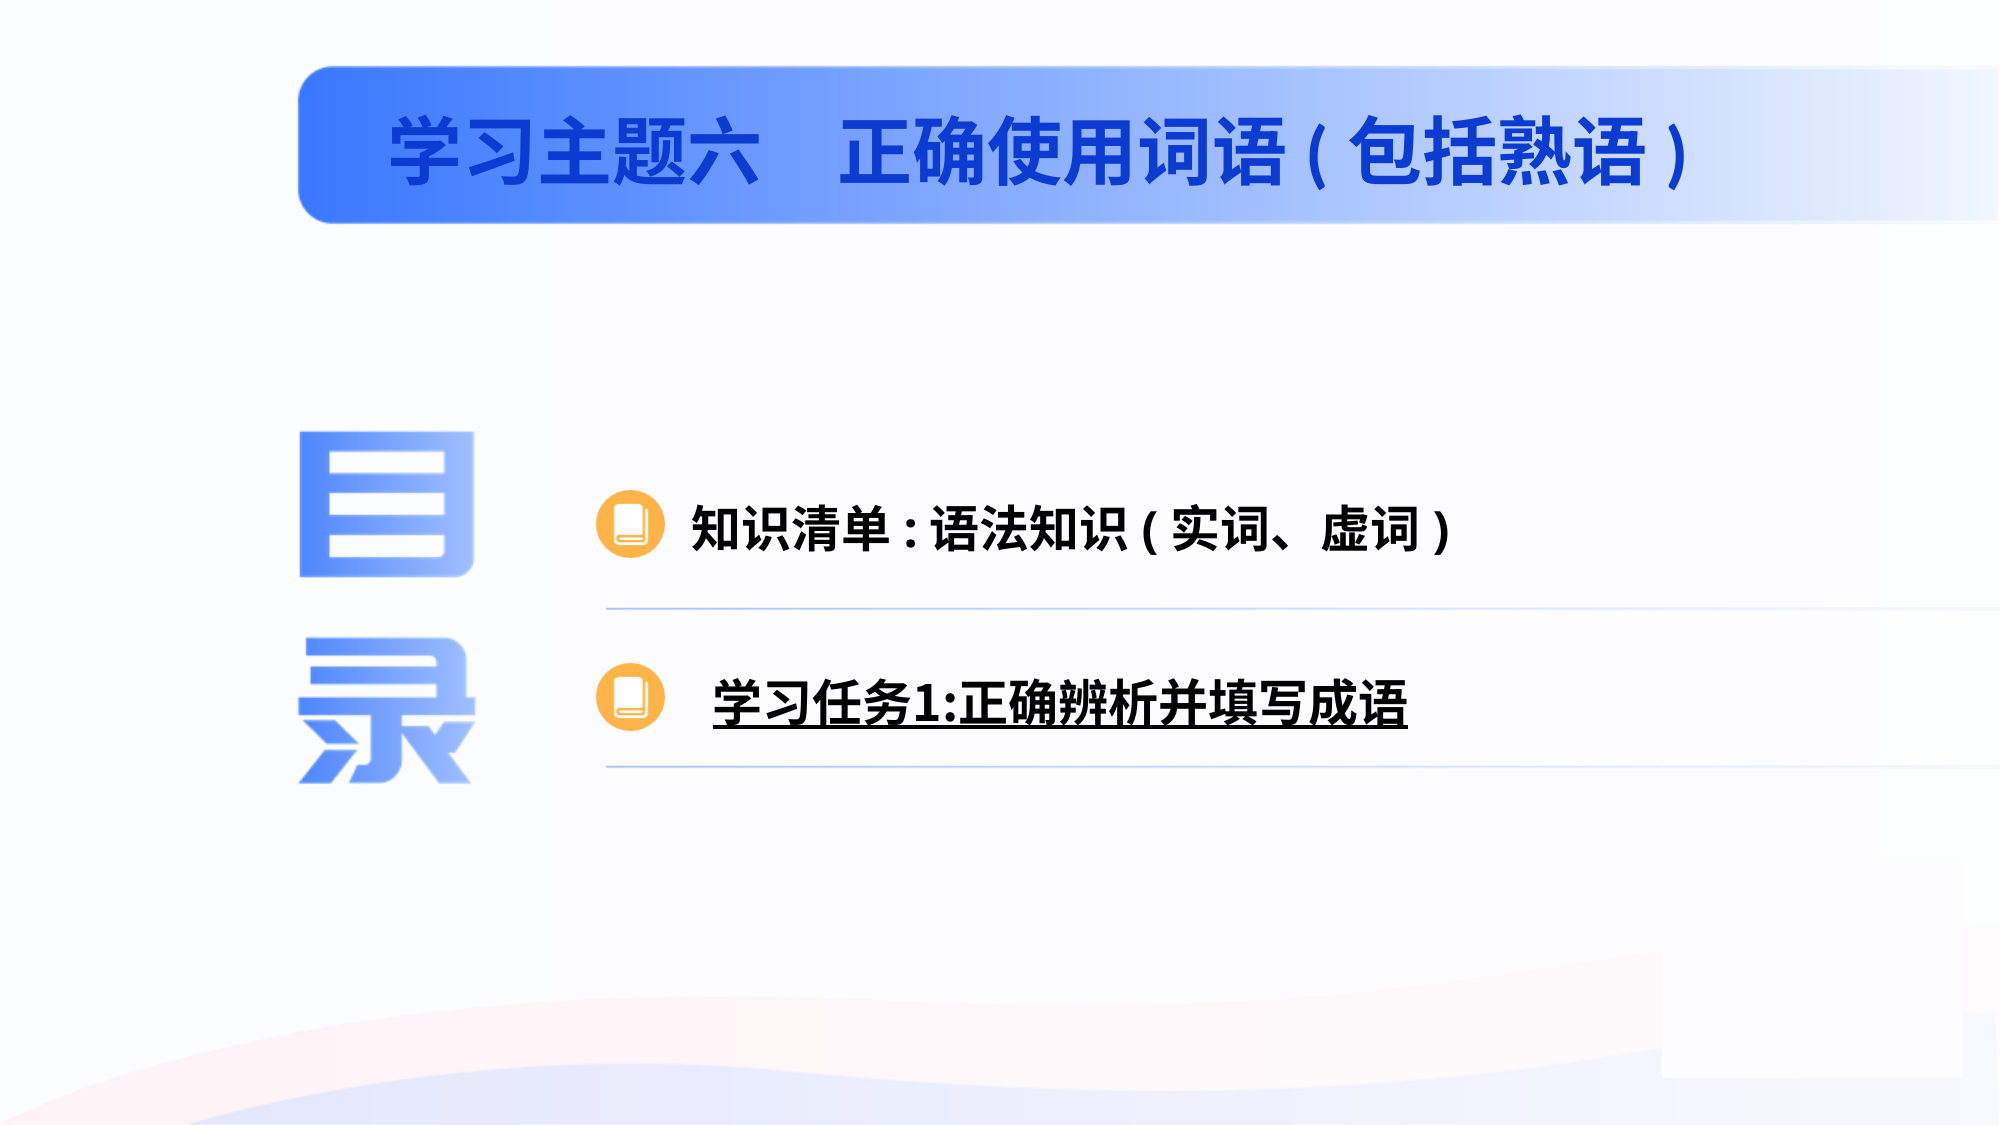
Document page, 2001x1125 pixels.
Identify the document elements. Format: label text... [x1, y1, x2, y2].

picture [0, 0, 2000, 1125]
text_box 知识清单:语法知识(实词、虚词) [691, 477, 1310, 558]
text_box 学习主题六 正确使用词语(包括熟语) [387, 79, 1560, 203]
text_box 学习任务1:正确辨析并填写成语 [712, 663, 1331, 744]
